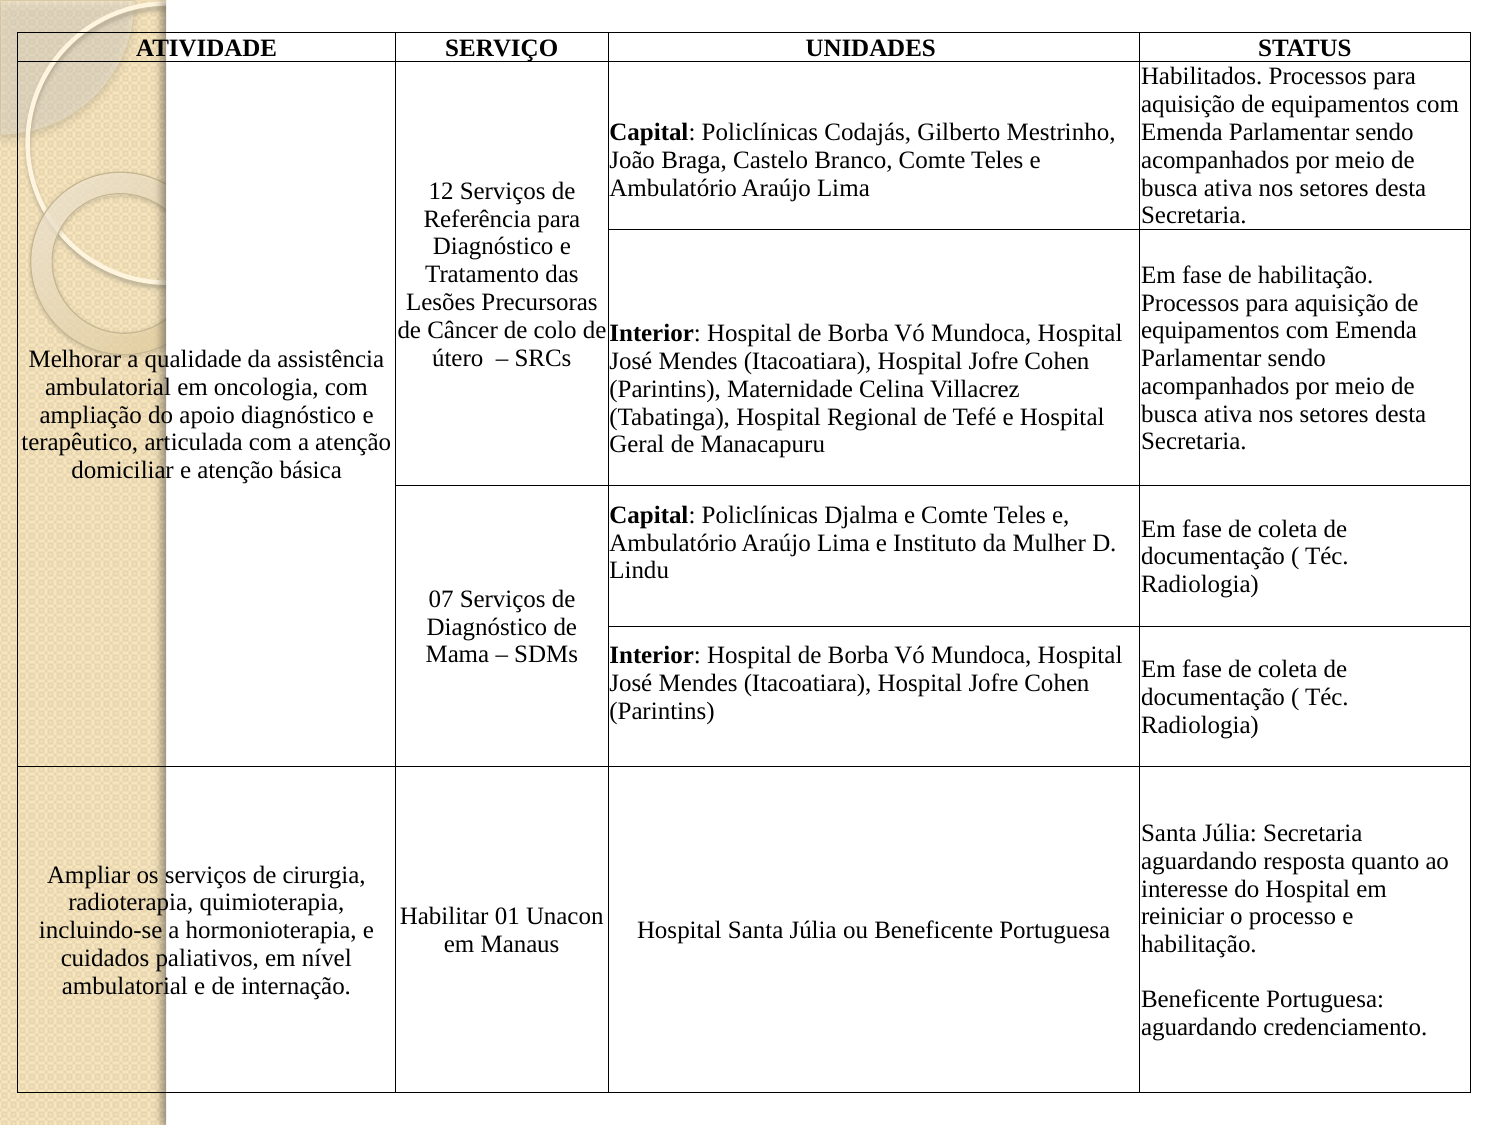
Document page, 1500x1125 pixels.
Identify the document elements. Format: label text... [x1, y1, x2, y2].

table_cell Habilitados. Processos para aquisição de equipamentos com Emenda Parlamentar sendo acompanhados por meio de busca ativa nos setores desta Secretaria. [1140, 62, 1470, 229]
table_cell Em fase de habilitação. Processos para aquisição de equipamentos com Emenda Parlamentar sendo acompanhados por meio de busca ativa nos setores desta Secretaria. [1140, 230, 1470, 485]
table_header STATUS [1140, 33, 1470, 61]
table_cell Interior: Hospital de Borba Vó Mundoca, Hospital José Mendes (Itacoatiara), Hospital Jofre Cohen (Parintins) [609, 627, 1139, 766]
table_cell Capital: Policlínicas Djalma e Comte Teles e, Ambulatório Araújo Lima e Instituto da Mulher D. Lindu [609, 486, 1139, 626]
table_cell Em fase de coleta de documentação ( Téc. Radiologia) [1140, 486, 1470, 626]
table_cell Capital: Policlínicas Codajás, Gilberto Mestrinho, João Braga, Castelo Branco, Comte Teles e Ambulatório Araújo Lima [609, 62, 1139, 229]
table_cell 12 Serviços de Referência para Diagnóstico e Tratamento das Lesões Precursoras de Câncer de colo de útero – SRCs [396, 62, 608, 485]
table_header UNIDADES [609, 33, 1139, 61]
table_cell Habilitar 01 Unacon em Manaus [396, 767, 608, 1092]
table_cell 07 Serviços de Diagnóstico de Mama – SDMs [396, 486, 608, 766]
table_cell Ampliar os serviços de cirurgia, radioterapia, quimioterapia, incluindo-se a hormonioterapia, e cuidados paliativos, em nível ambulatorial e de internação. [18, 767, 395, 1092]
table_cell Em fase de coleta de documentação ( Téc. Radiologia) [1140, 627, 1470, 766]
table_cell Santa Júlia: Secretaria aguardando resposta quanto ao interesse do Hospital em reiniciar o processo e habilitação. Beneficente Portuguesa: aguardando credenciamento. [1140, 767, 1470, 1092]
table_cell Hospital Santa Júlia ou Beneficente Portuguesa [609, 767, 1139, 1092]
table_cell Interior: Hospital de Borba Vó Mundoca, Hospital José Mendes (Itacoatiara), Hospital Jofre Cohen (Parintins), Maternidade Celina Villacrez (Tabatinga), Hospital Regional de Tefé e Hospital Geral de Manacapuru [609, 230, 1139, 485]
table_cell Melhorar a qualidade da assistência ambulatorial em oncologia, com ampliação do apoio diagnóstico e terapêutico, articulada com a atenção domiciliar e atenção básica [18, 62, 395, 766]
table_header SERVIÇO [396, 33, 608, 61]
table_header ATIVIDADE [18, 33, 395, 61]
